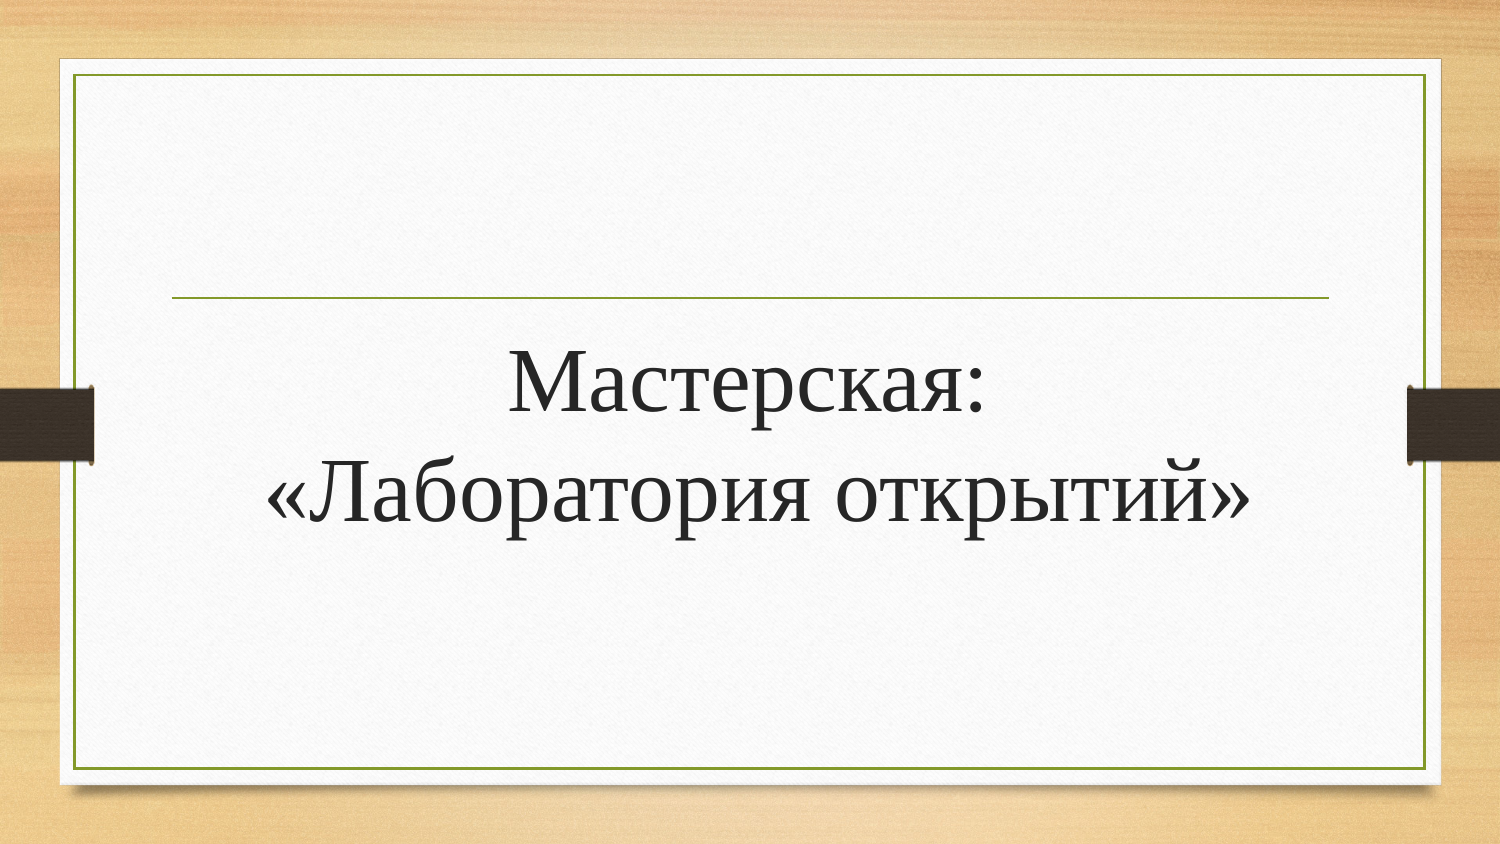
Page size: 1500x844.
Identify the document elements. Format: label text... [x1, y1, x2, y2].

picture [0, 0, 1500, 844]
title Мастерская: «Лаборатория открытий» [85, 354, 1436, 505]
